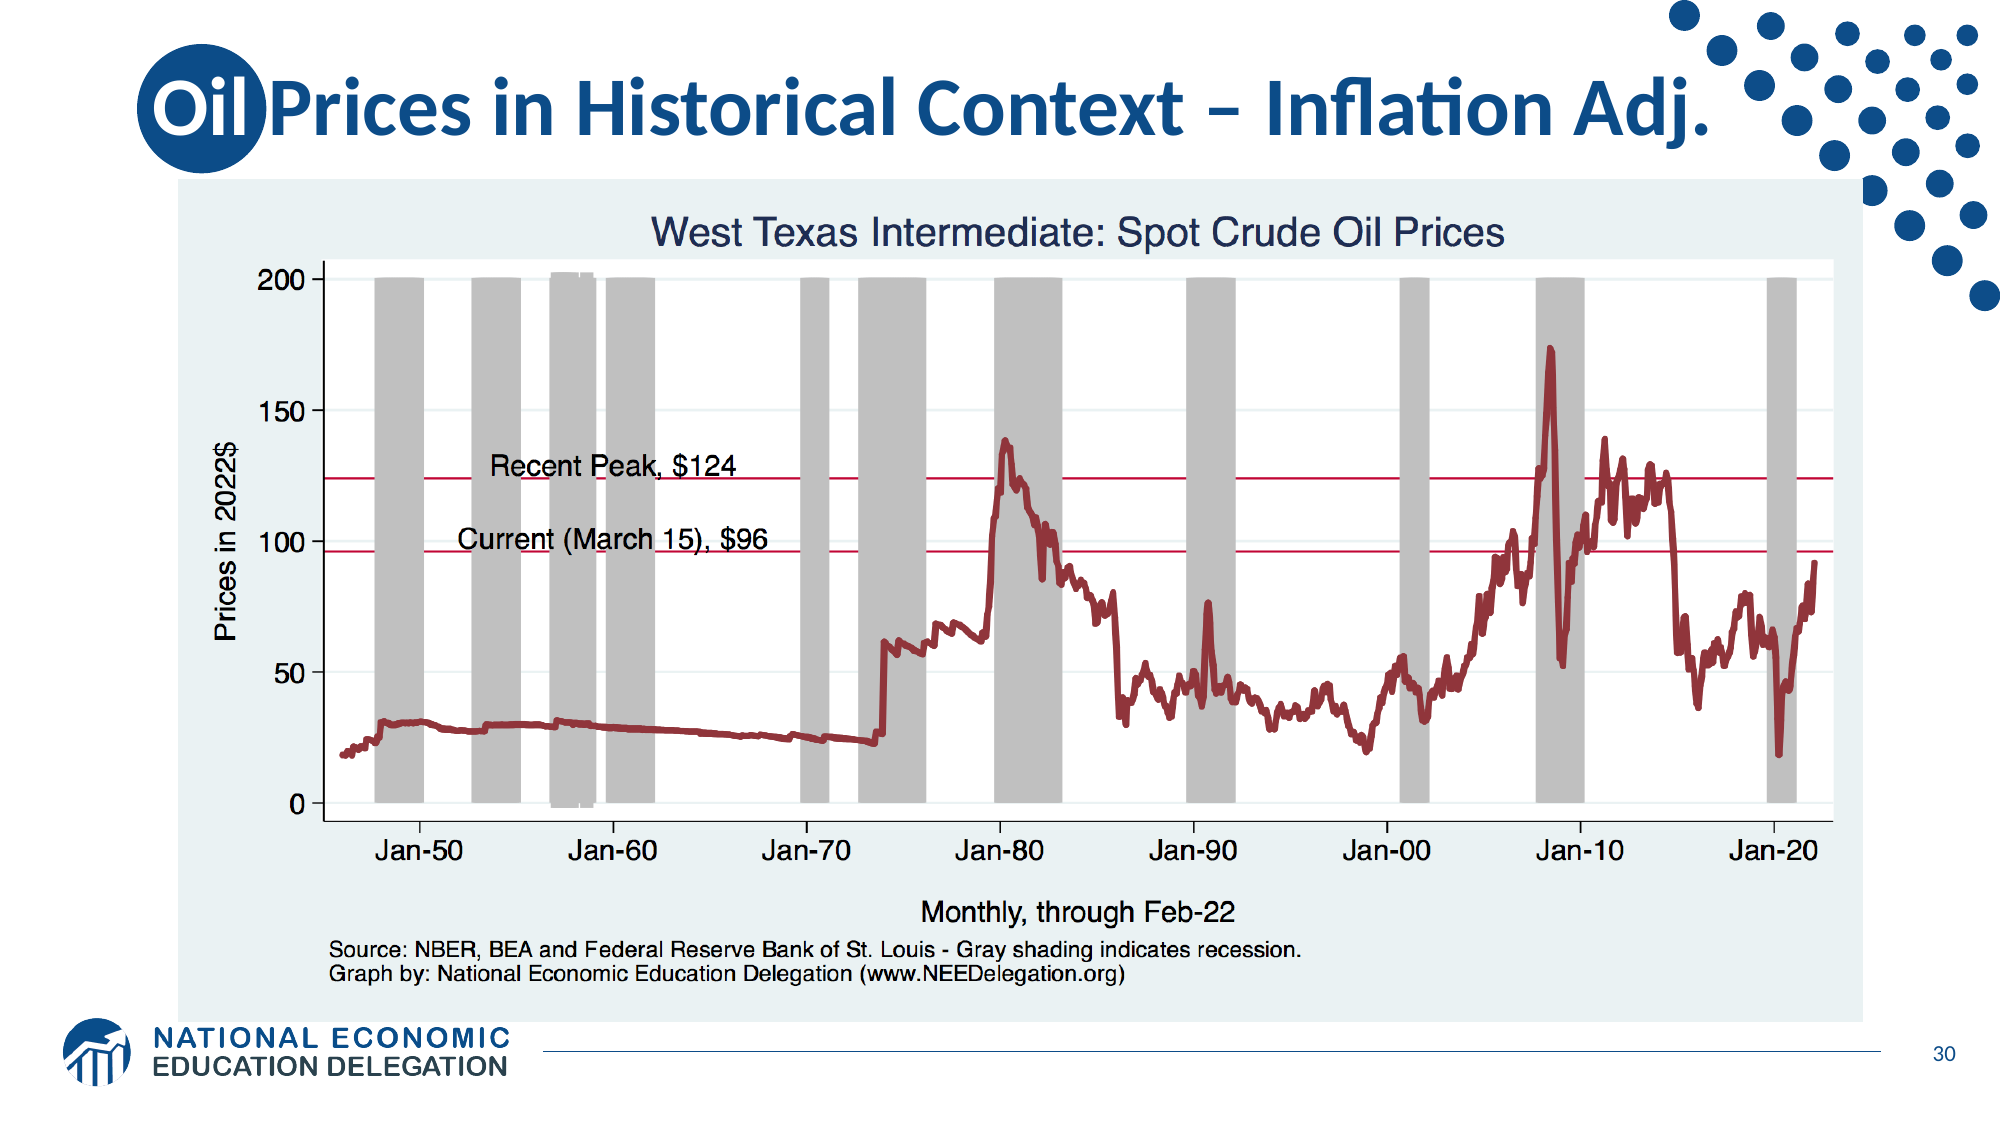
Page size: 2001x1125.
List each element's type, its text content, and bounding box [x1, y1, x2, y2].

slide_number 30 [1521, 1022, 1972, 1082]
title Oil Prices in Historical Context – Inflation Adj. [137, 0, 1863, 218]
picture [55, 1013, 520, 1091]
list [178, 179, 1863, 1023]
